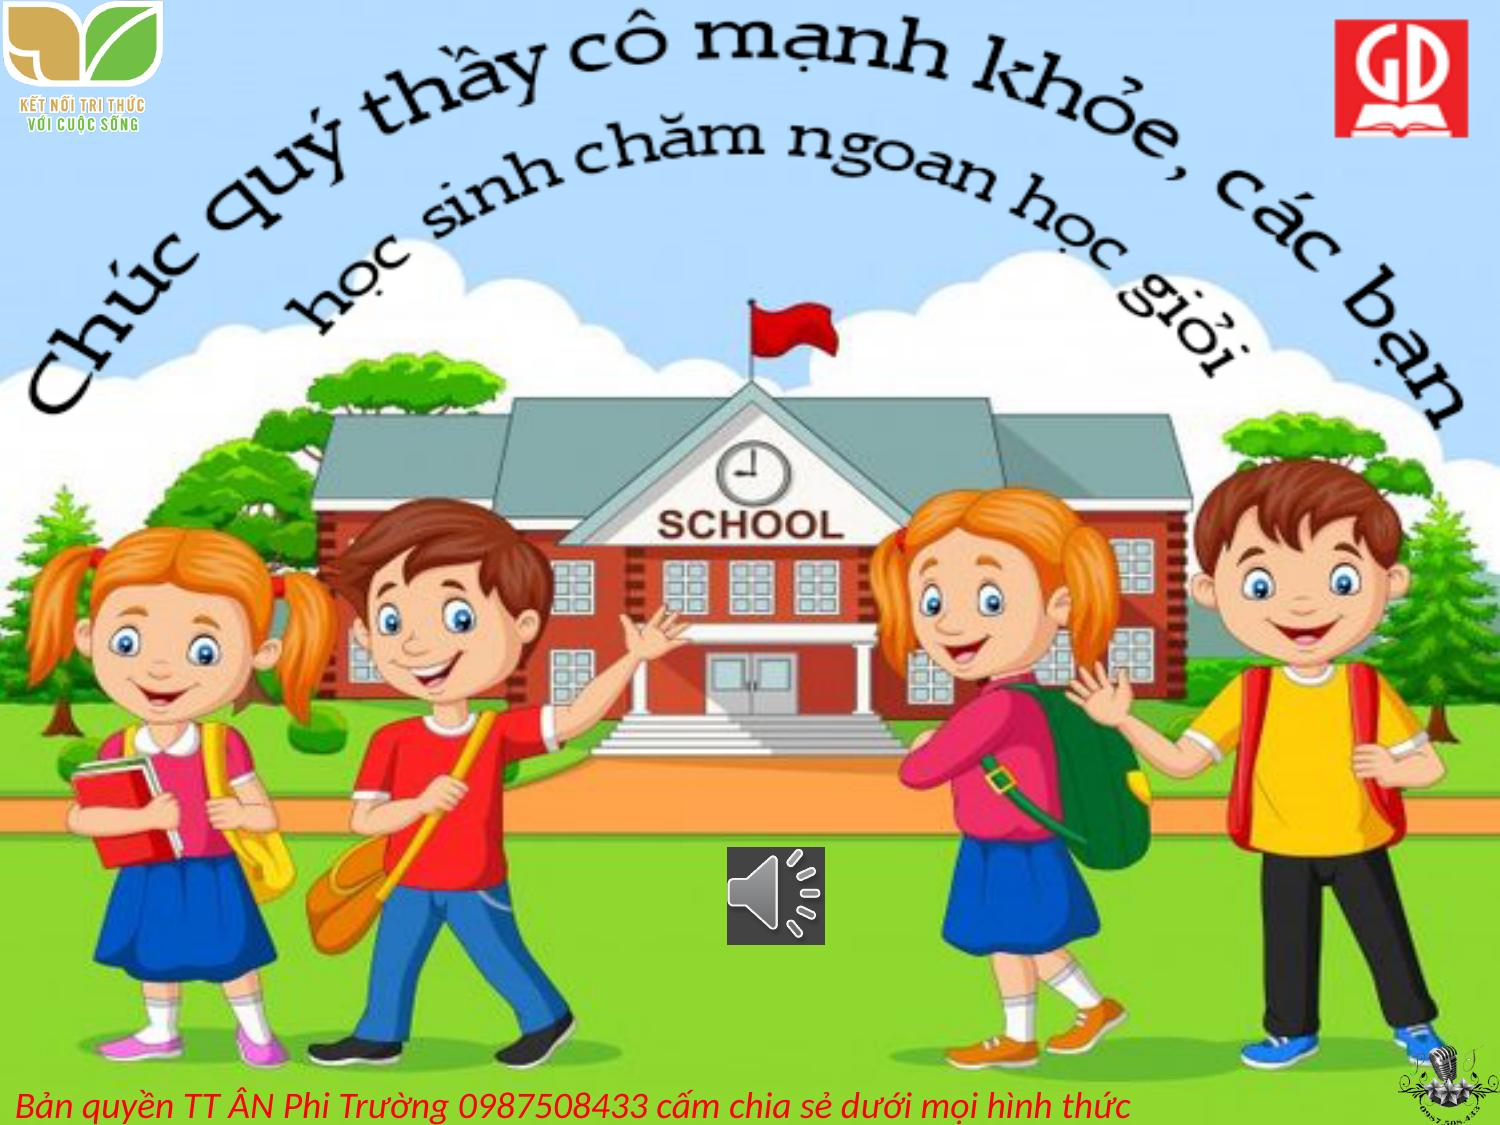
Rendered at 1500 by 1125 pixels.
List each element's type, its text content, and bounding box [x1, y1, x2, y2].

picture [0, 0, 1500, 1125]
text_box Bản quyền TT ÂN Phi Trường 0987508433 cấm chia sẻ dưới mọi hình thức [0, 1073, 1164, 1125]
